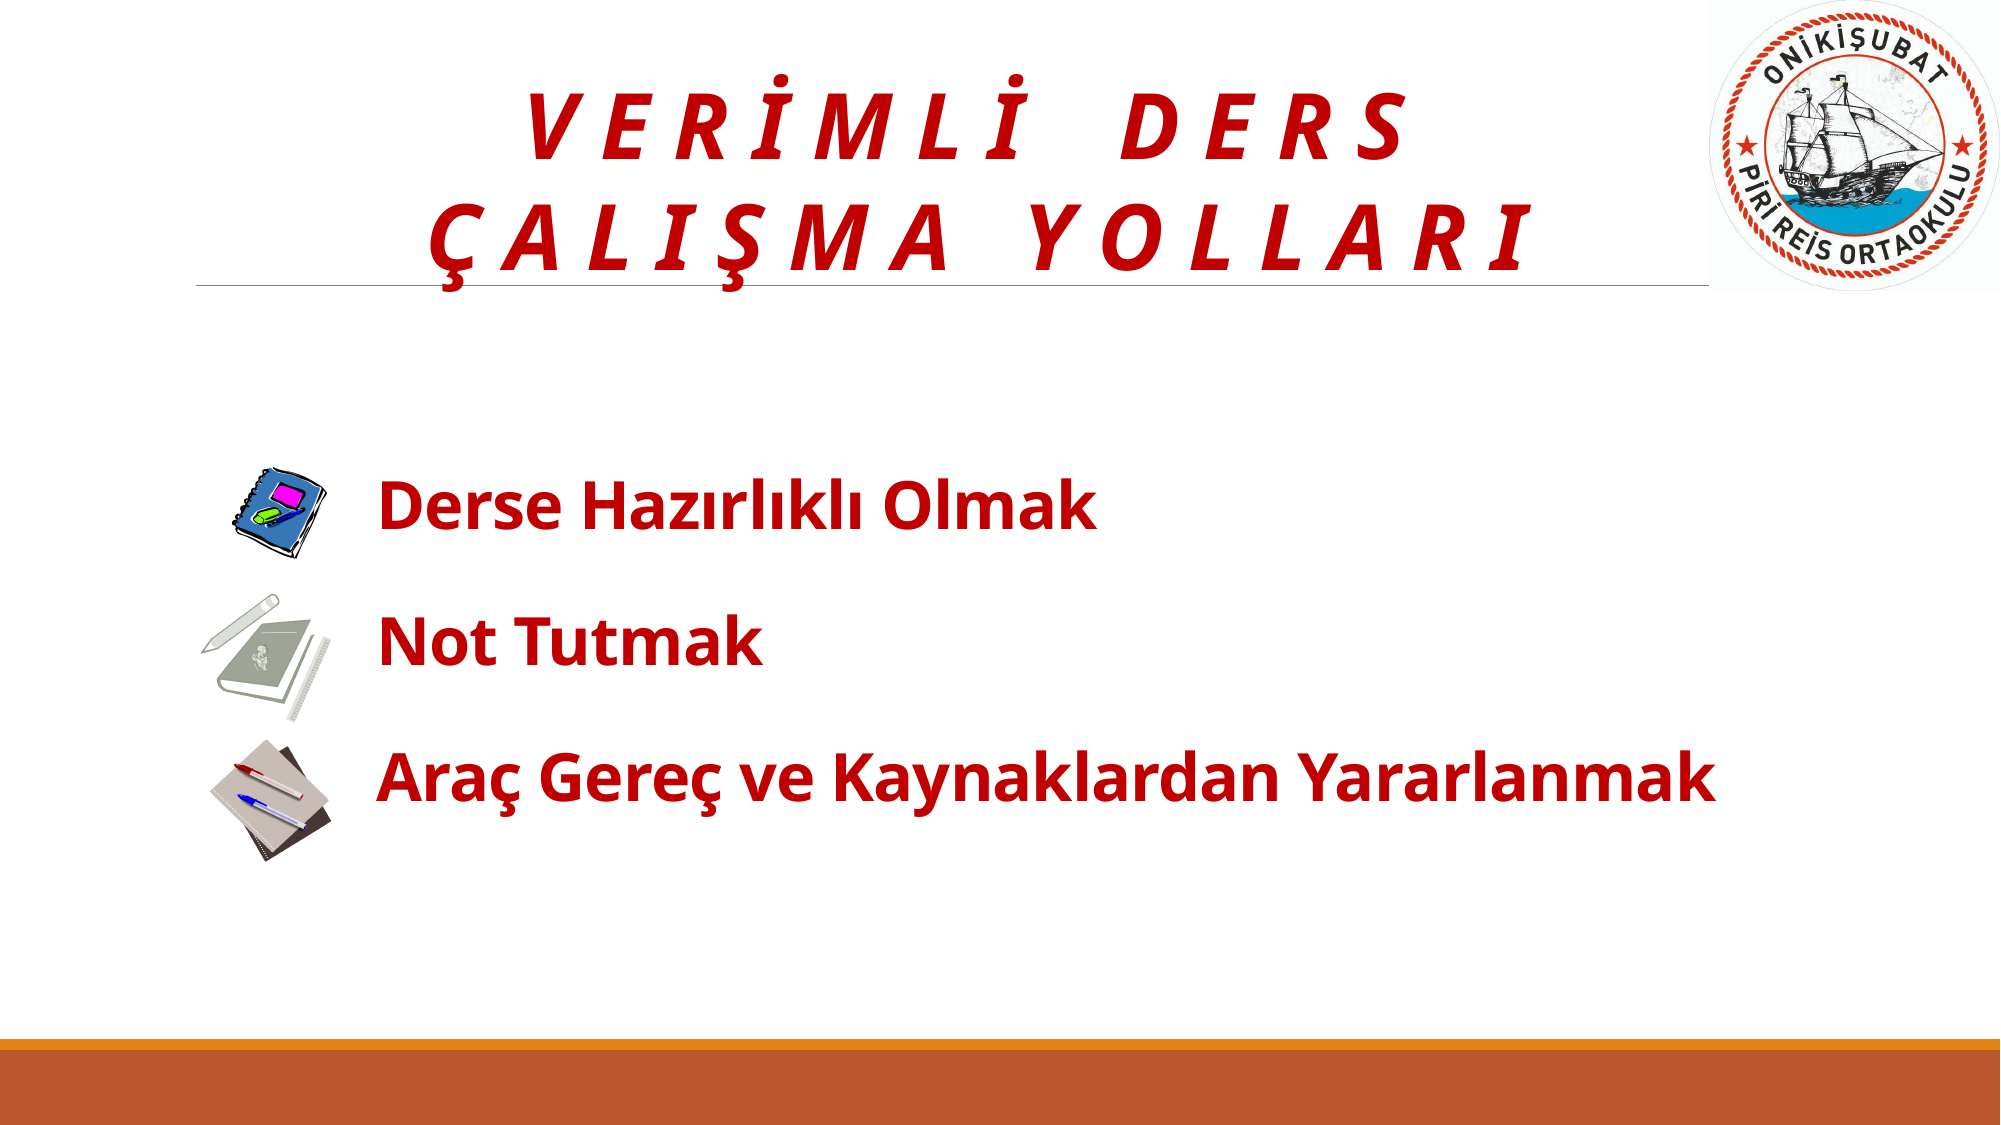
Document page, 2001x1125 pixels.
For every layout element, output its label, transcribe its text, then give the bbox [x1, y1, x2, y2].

picture [204, 730, 338, 867]
text_box V E R İ M L İ D E R S Ç A L I Ş M A Y O L L A R I [104, 53, 1849, 303]
picture [1708, 0, 2000, 291]
title Derse Hazırlıklı Olmak Not Tutmak Araç Gereç ve Kaynaklardan Yararlanmak [361, 378, 1951, 823]
picture [207, 594, 322, 705]
picture [232, 466, 328, 559]
